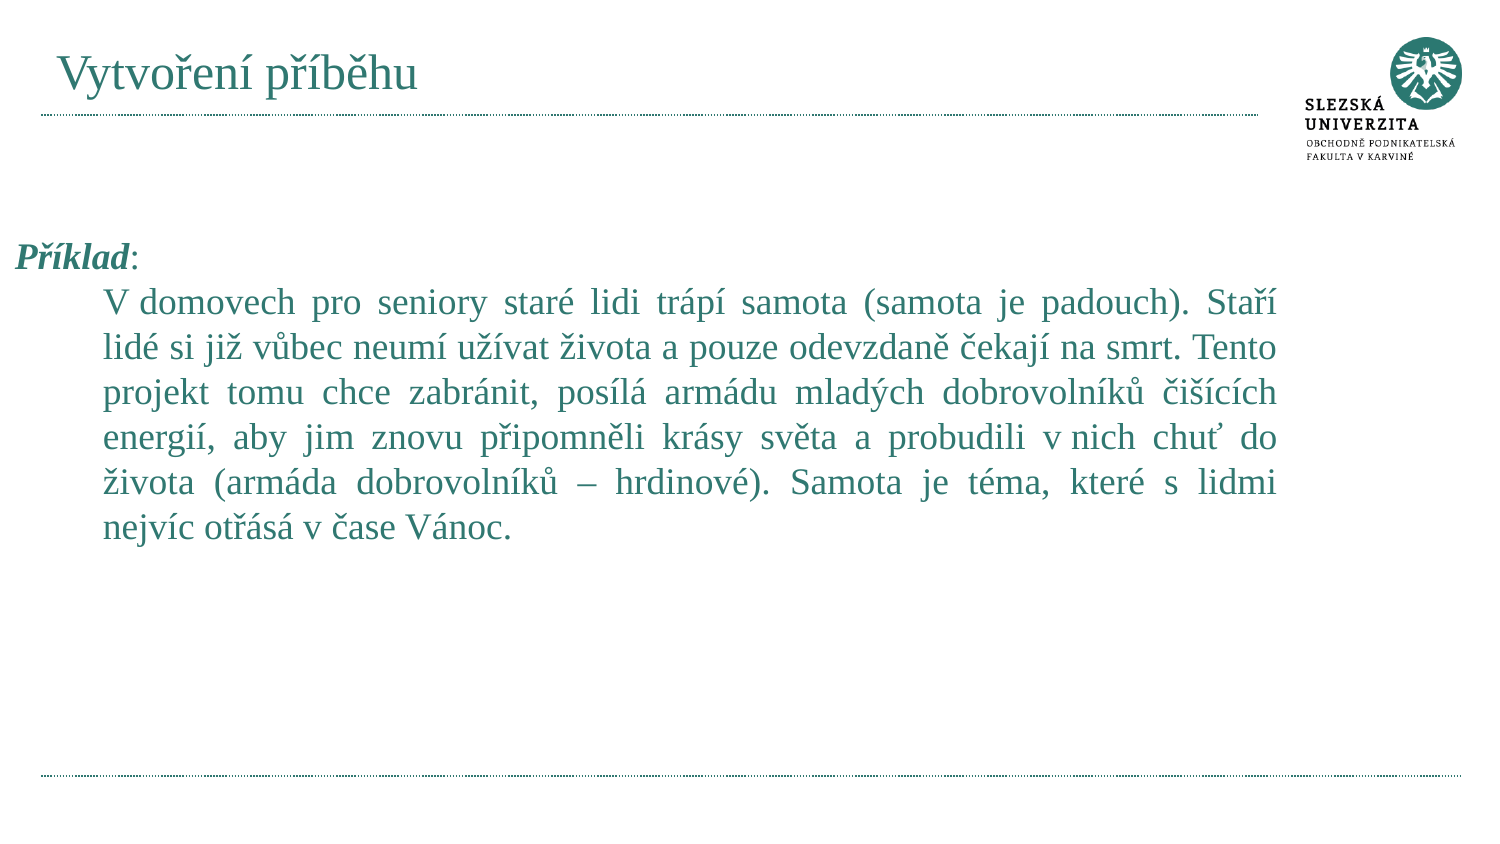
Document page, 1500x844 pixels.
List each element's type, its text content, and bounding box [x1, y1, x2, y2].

title Vytvoření příběhu [41, 32, 786, 116]
list Příklad: V domovech pro seniory staré lidi trápí samota (samota je padouch). Staří lidé si již vůbec neumí užívat života a pouze odevzdaně čekají na smrt. Tento projekt tomu chce zabránit, posílá armádu mladých dobrovolníků čišících energií, aby jim znovu připomněli krásy světa a probudili v nich chuť do života (armáda dobrovolníků – hrdinové). Samota je téma, které s lidmi nejvíc otřásá v čase Vánoc. [0, 224, 1294, 760]
picture [1305, 37, 1462, 160]
